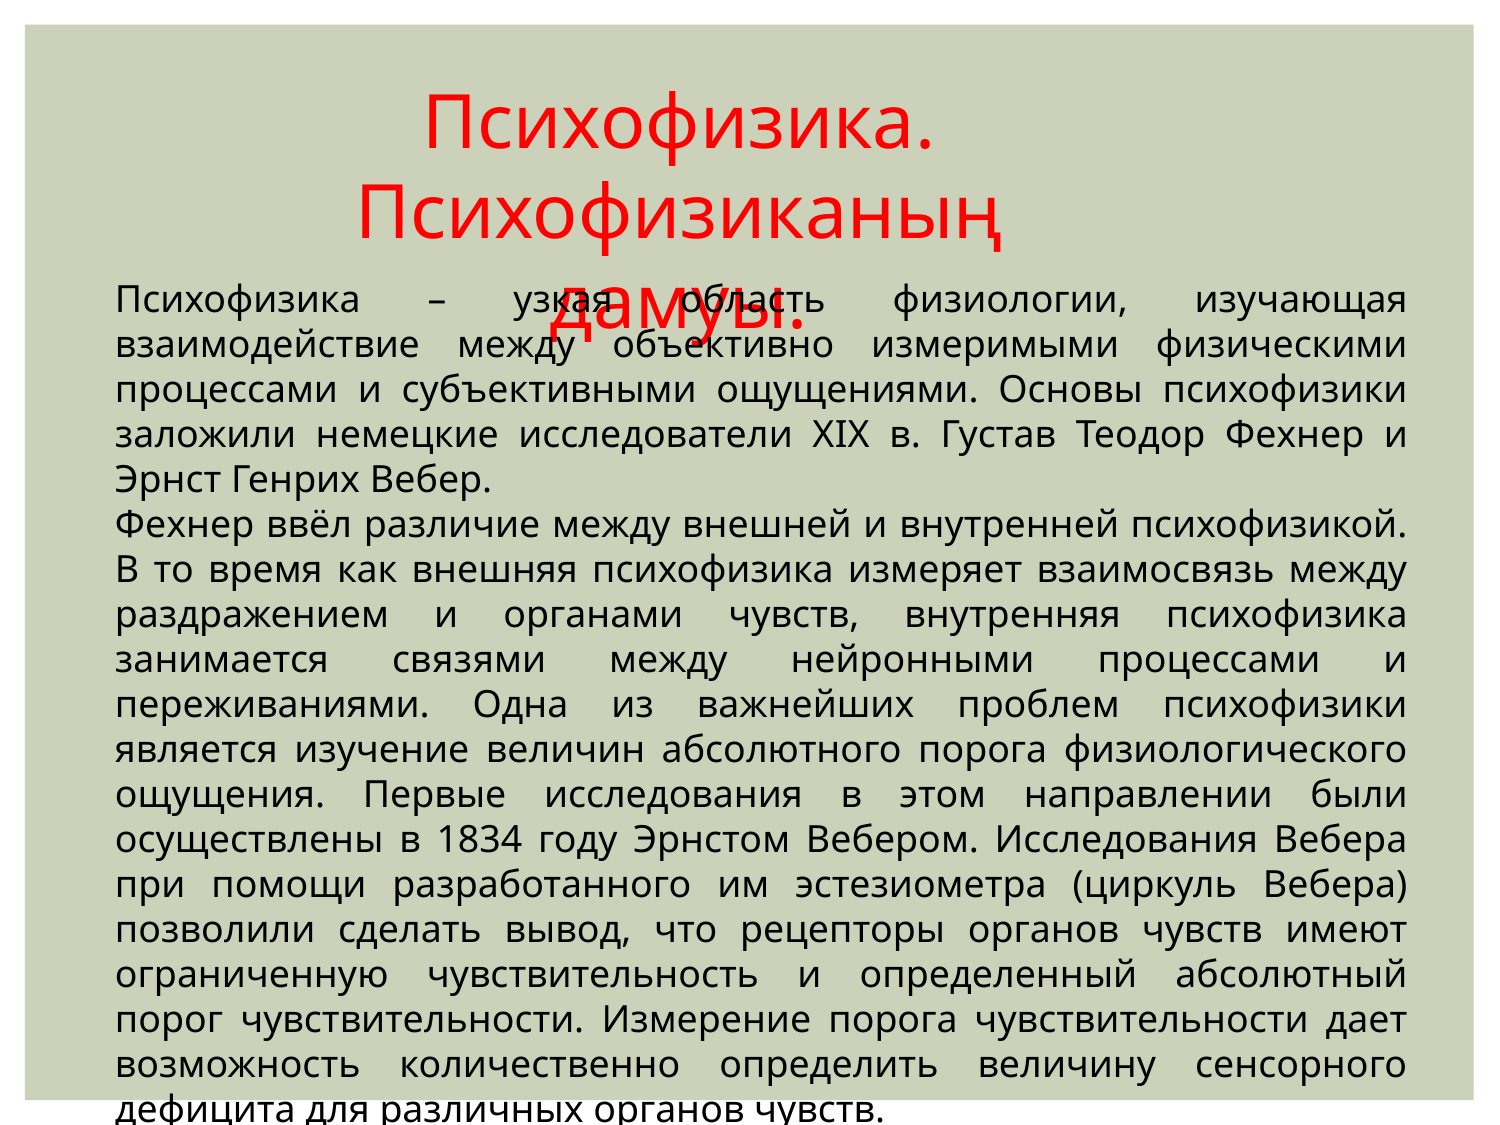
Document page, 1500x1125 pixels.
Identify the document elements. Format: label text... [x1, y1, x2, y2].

text_box Психофизика. Психофизиканың дамуы. [206, 66, 1152, 267]
text_box Психофизика – узкая область физиологии, изучающая взаимодействие между объективно измеримыми физическими процессами и субъективными ощущениями. Основы психофизики заложили немецкие исследователи ХІХ в. Густав Теодор Фехнер и Эрнст Генрих Вебер. Фехнер ввёл различие между внешней и внутренней психофизикой. В то время как внешняя психофизика измеряет взаимосвязь между раздражением и органами чувств, внутренняя психофизика занимается связями между нейронными процессами и переживаниями. Одна из важнейших проблем психофизики является изучение величин абсолютного порога физиологического ощущения. Первые исследования в этом направлении были осуществлены в 1834 году Эрнстом Вебером. Исследования Вебера при помощи разработанного им эстезиометра (циркуль Вебера) позволили сделать вывод, что рецепторы органов чувств имеют ограниченную чувствительность и определенный абсолютный порог чувствительности. Измерение порога чувствительности дает возможность количественно определить величину сенсорного дефицита для различных органов чувств. [100, 267, 1424, 1125]
